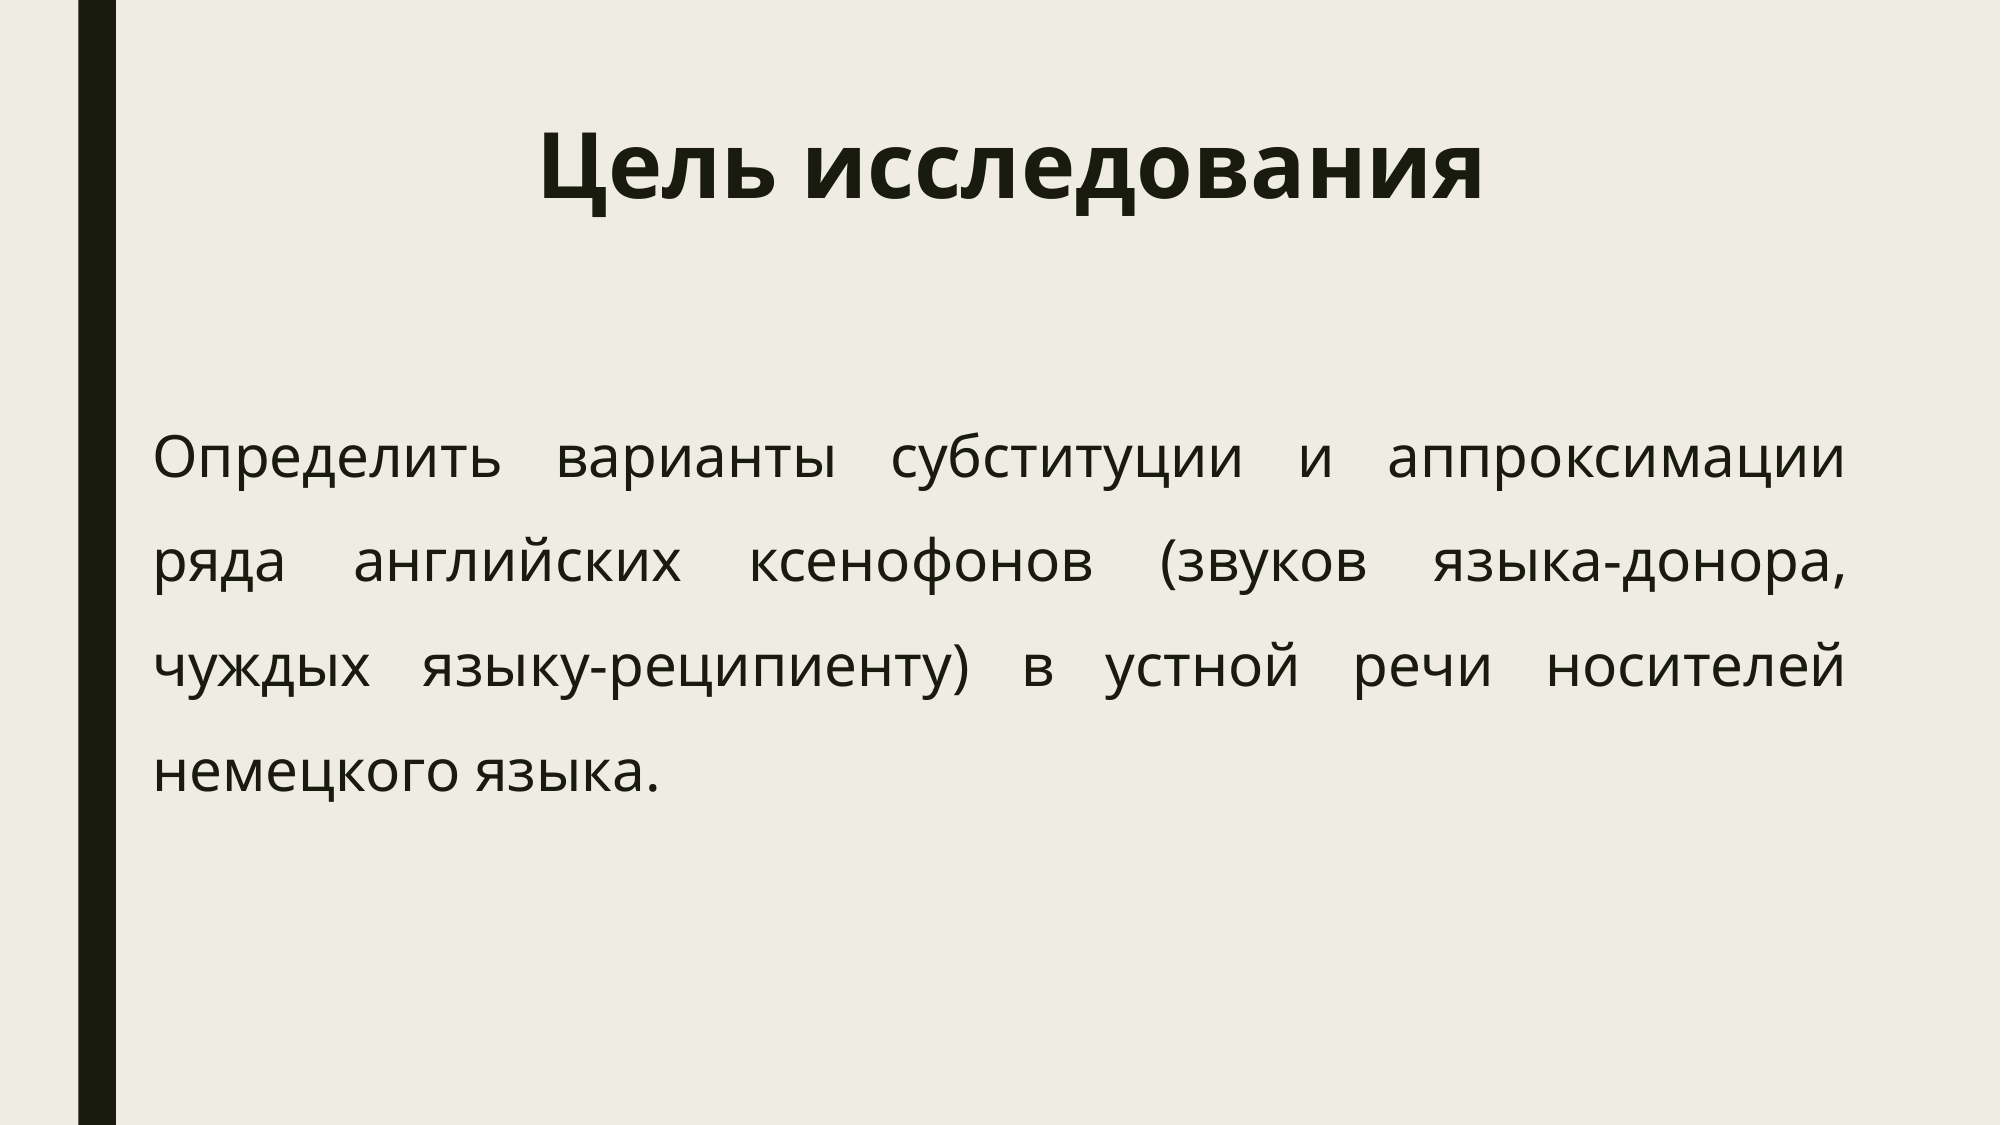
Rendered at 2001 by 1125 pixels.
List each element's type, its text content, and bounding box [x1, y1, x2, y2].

title Цель исследования [225, 112, 1800, 357]
list Определить варианты субституции и аппроксимации ряда английских ксенофонов (звуков языка-донора, чуждых языку-реципиенту) в устной речи носителей немецкого языка. [137, 376, 1863, 1014]
